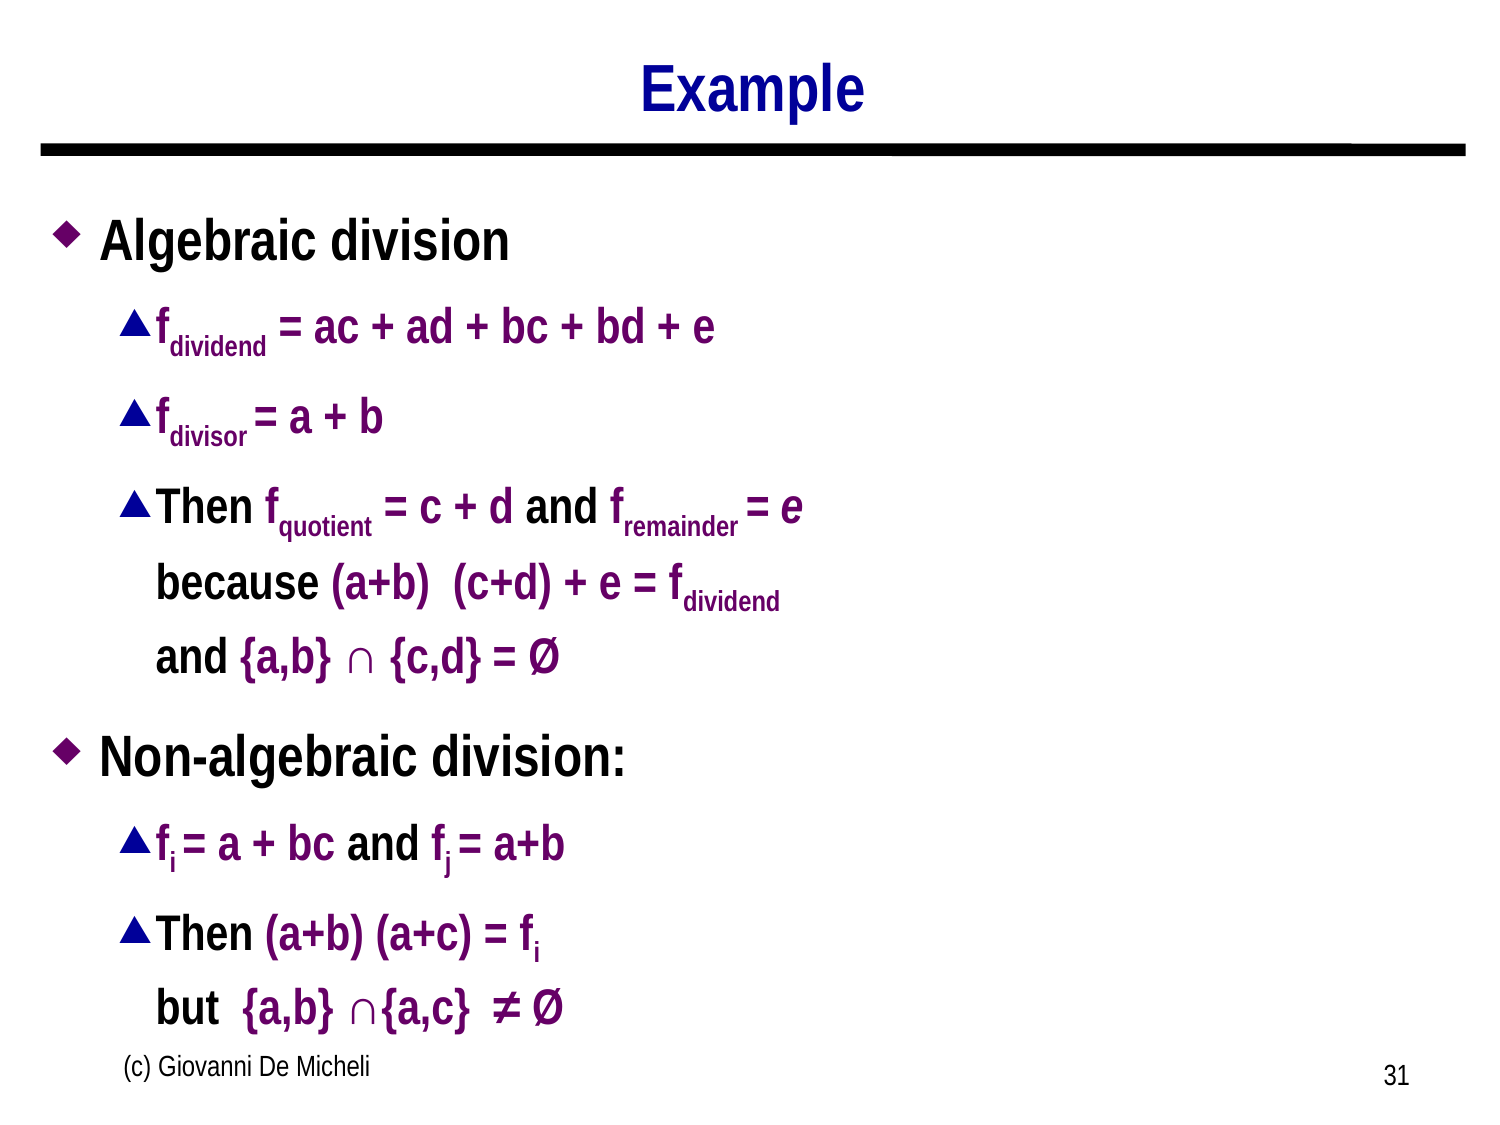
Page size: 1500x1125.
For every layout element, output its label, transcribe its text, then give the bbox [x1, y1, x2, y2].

footer (c) Giovanni De Micheli [9, 1039, 485, 1119]
title Example [39, 33, 1467, 146]
list Algebraic division fdividend = ac + ad + bc + bd + e fdivisor = a + b Then fquotient = c + d and fremainder = e because (a+b) (c+d) + e = fdividend and {a,b} ∩ {c,d} = Ø Non-algebraic division: fi = a + bc and fj = a+b Then (a+b) (a+c) = fi but {a,b} ∩{a,c} ≠ Ø [37, 177, 1465, 1032]
slide_number 31 [1074, 1048, 1426, 1125]
